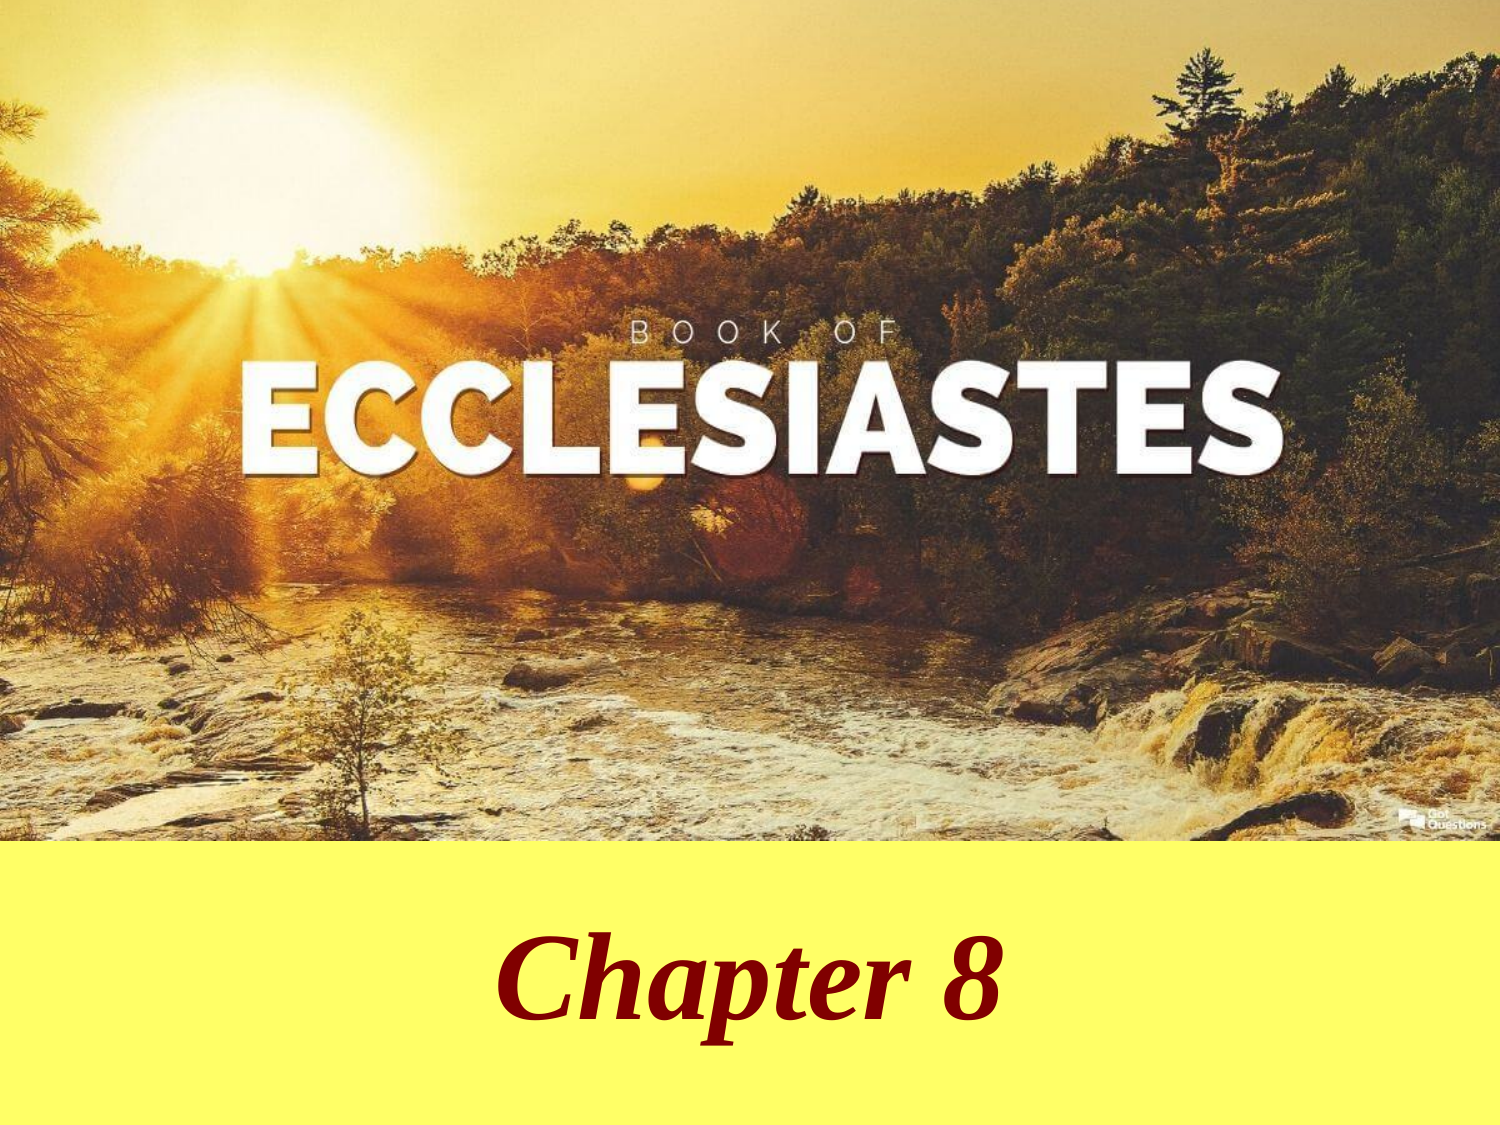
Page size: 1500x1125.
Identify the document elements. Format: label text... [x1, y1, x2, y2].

picture [0, 0, 1500, 842]
subtitle Chapter 8 [225, 849, 1275, 1098]
